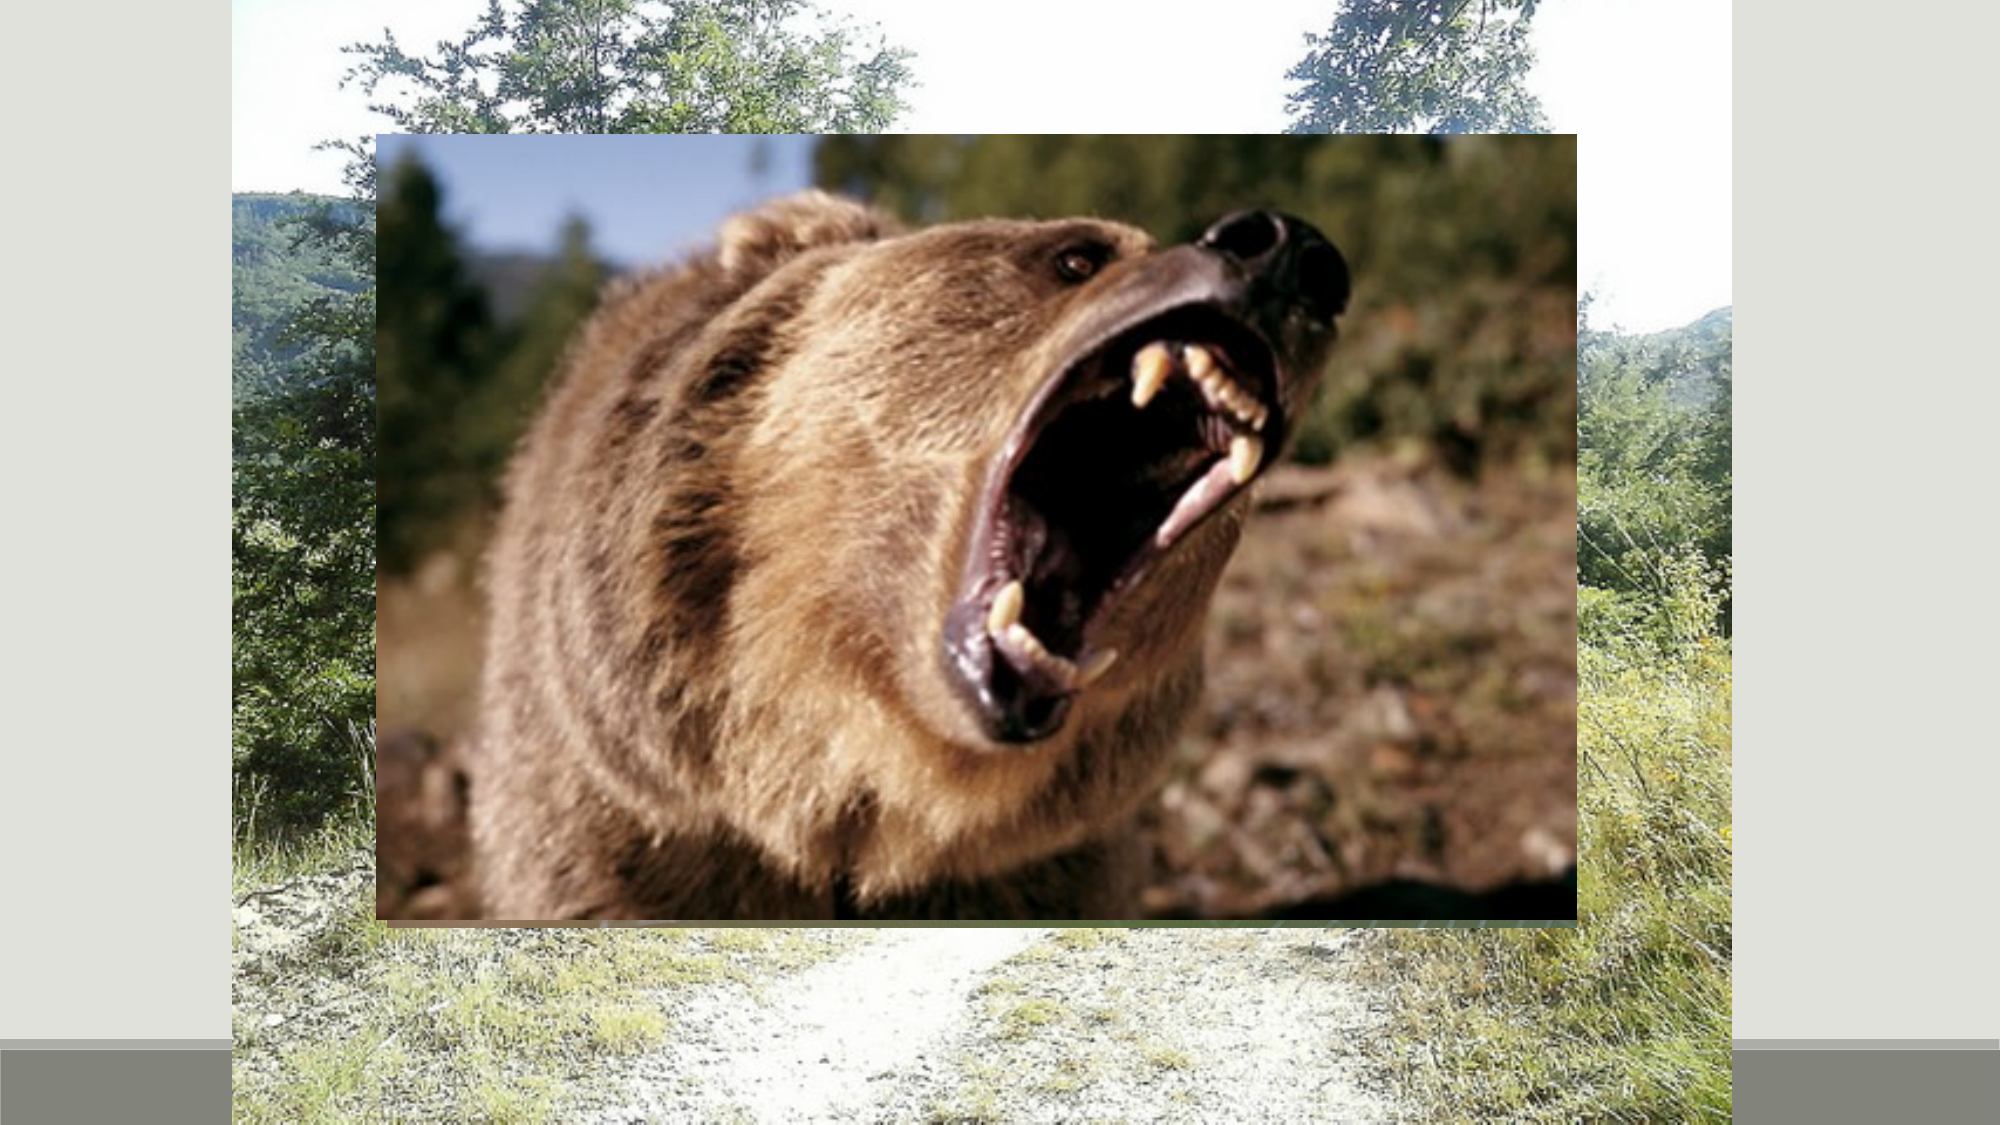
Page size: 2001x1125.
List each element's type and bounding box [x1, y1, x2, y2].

picture [231, 0, 1733, 1125]
